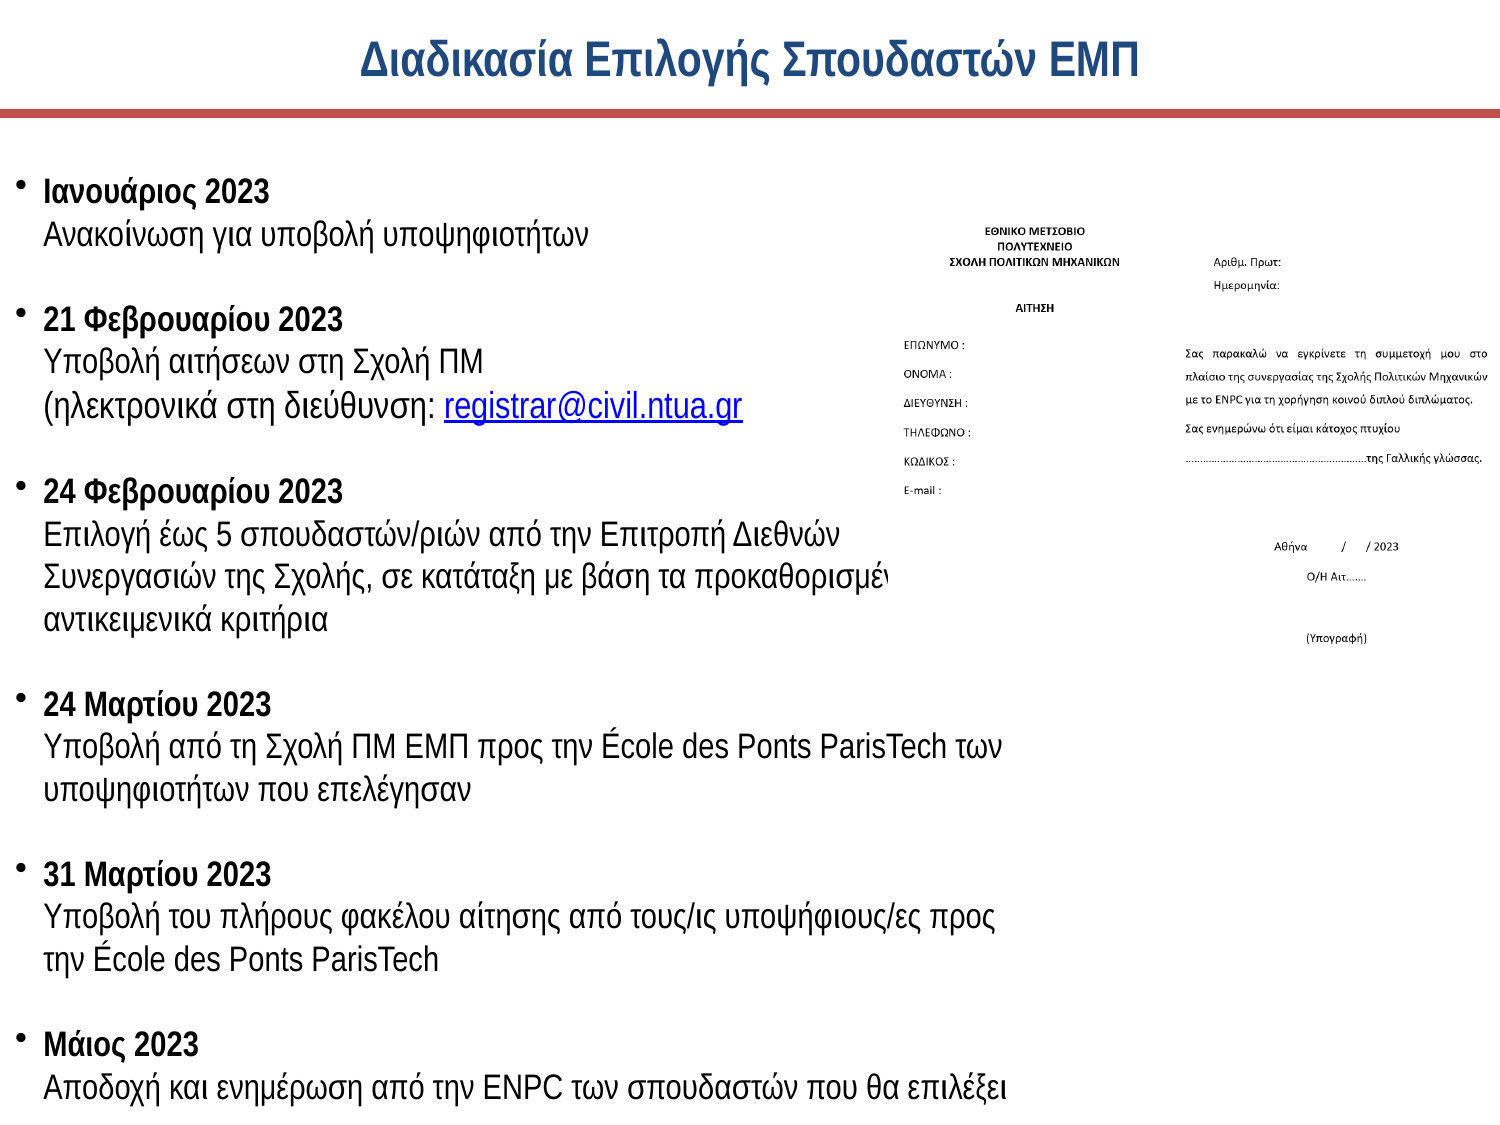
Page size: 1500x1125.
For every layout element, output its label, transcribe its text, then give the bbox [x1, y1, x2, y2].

text_box Διαδικασία Επιλογής Σπουδαστών ΕΜΠ [0, 19, 1500, 94]
picture [887, 160, 1500, 658]
text_box Ιανουάριος 2023 Ανακοίνωση για υποβολή υποψηφιοτήτων 21 Φεβρουαρίου 2023 Υποβολή αιτήσεων στη Σχολή ΠΜ (ηλεκτρονικά στη διεύθυνση: registrar@civil.ntua.gr 24 Φεβρουαρίου 2023 Επιλογή έως 5 σπουδαστών/ριών από την Επιτροπή Διεθνών Συνεργασιών της Σχολής, σε κατάταξη με βάση τα προκαθορισμένα αντικειμενικά κριτήρια 24 Μαρτίου 2023 Υποβολή από τη Σχολή ΠΜ ΕΜΠ προς την École des Ponts ParisTech των υποψηφιοτήτων που επελέγησαν 31 Μαρτίου 2023 Υποβολή του πλήρους φακέλου αίτησης από τους/ις υποψήφιους/ες προς την École des Ponts ParisTech Μάιος 2023 Αποδοχή και ενημέρωση από την ENPC των σπουδαστών που θα επιλέξει [0, 160, 1034, 1114]
